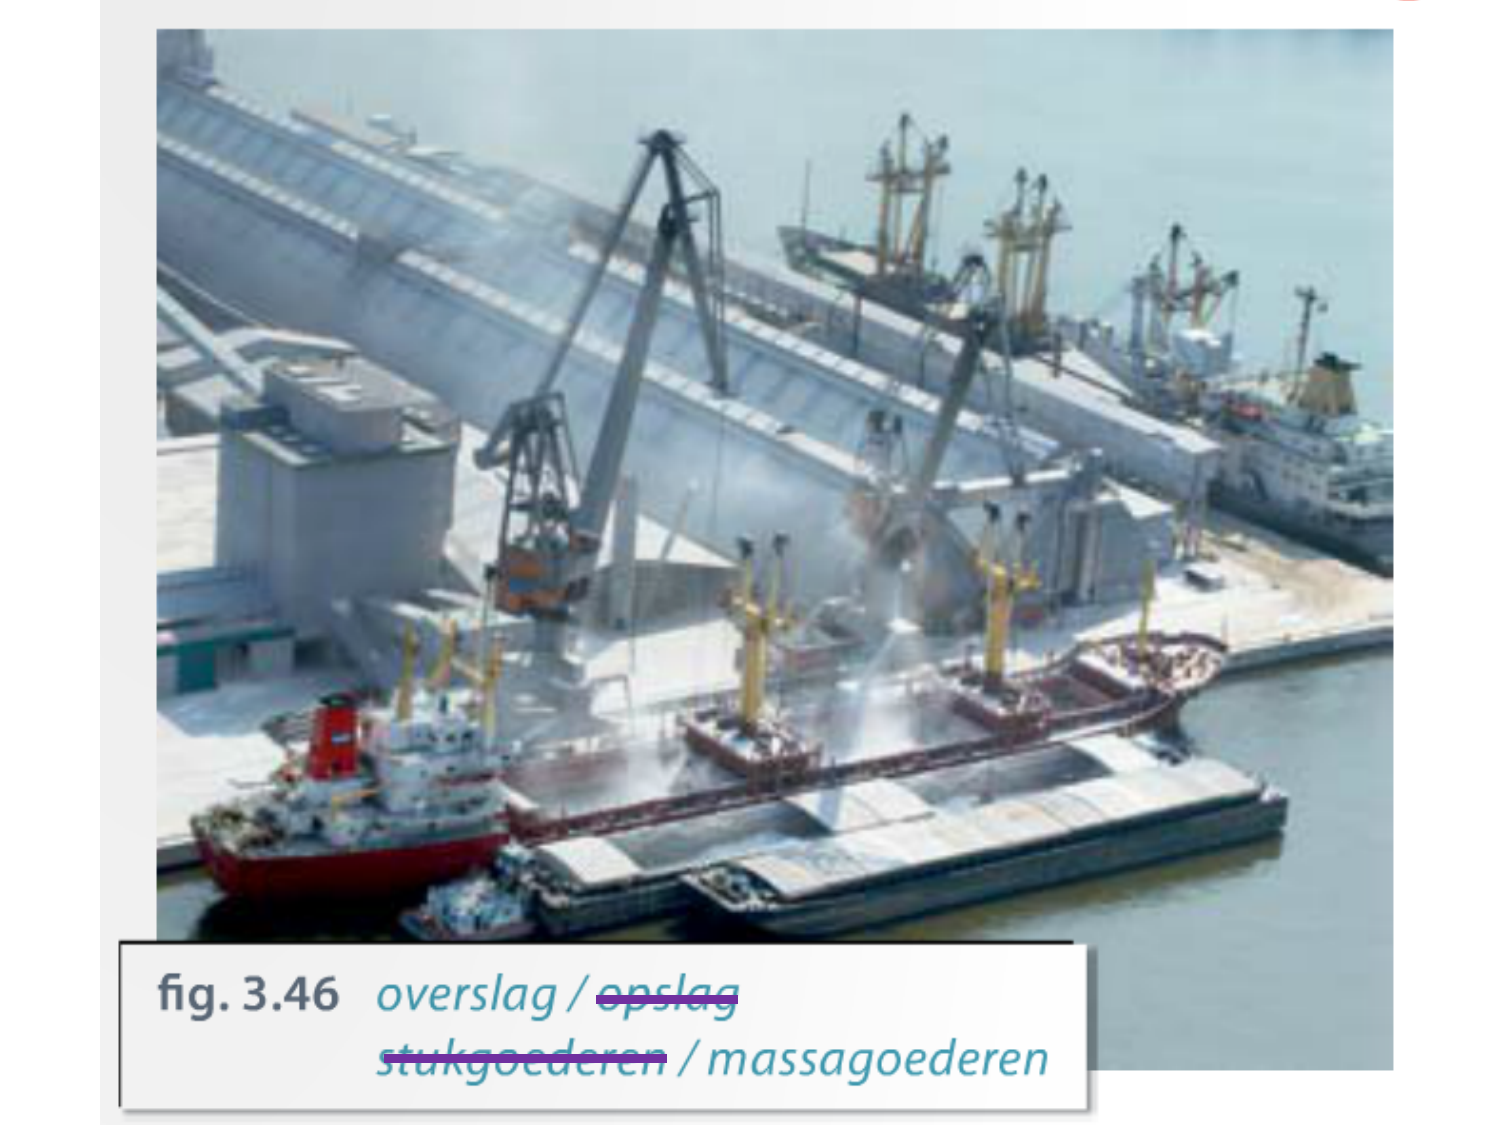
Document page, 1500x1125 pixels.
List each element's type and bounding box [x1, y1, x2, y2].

list [100, 0, 1430, 1125]
